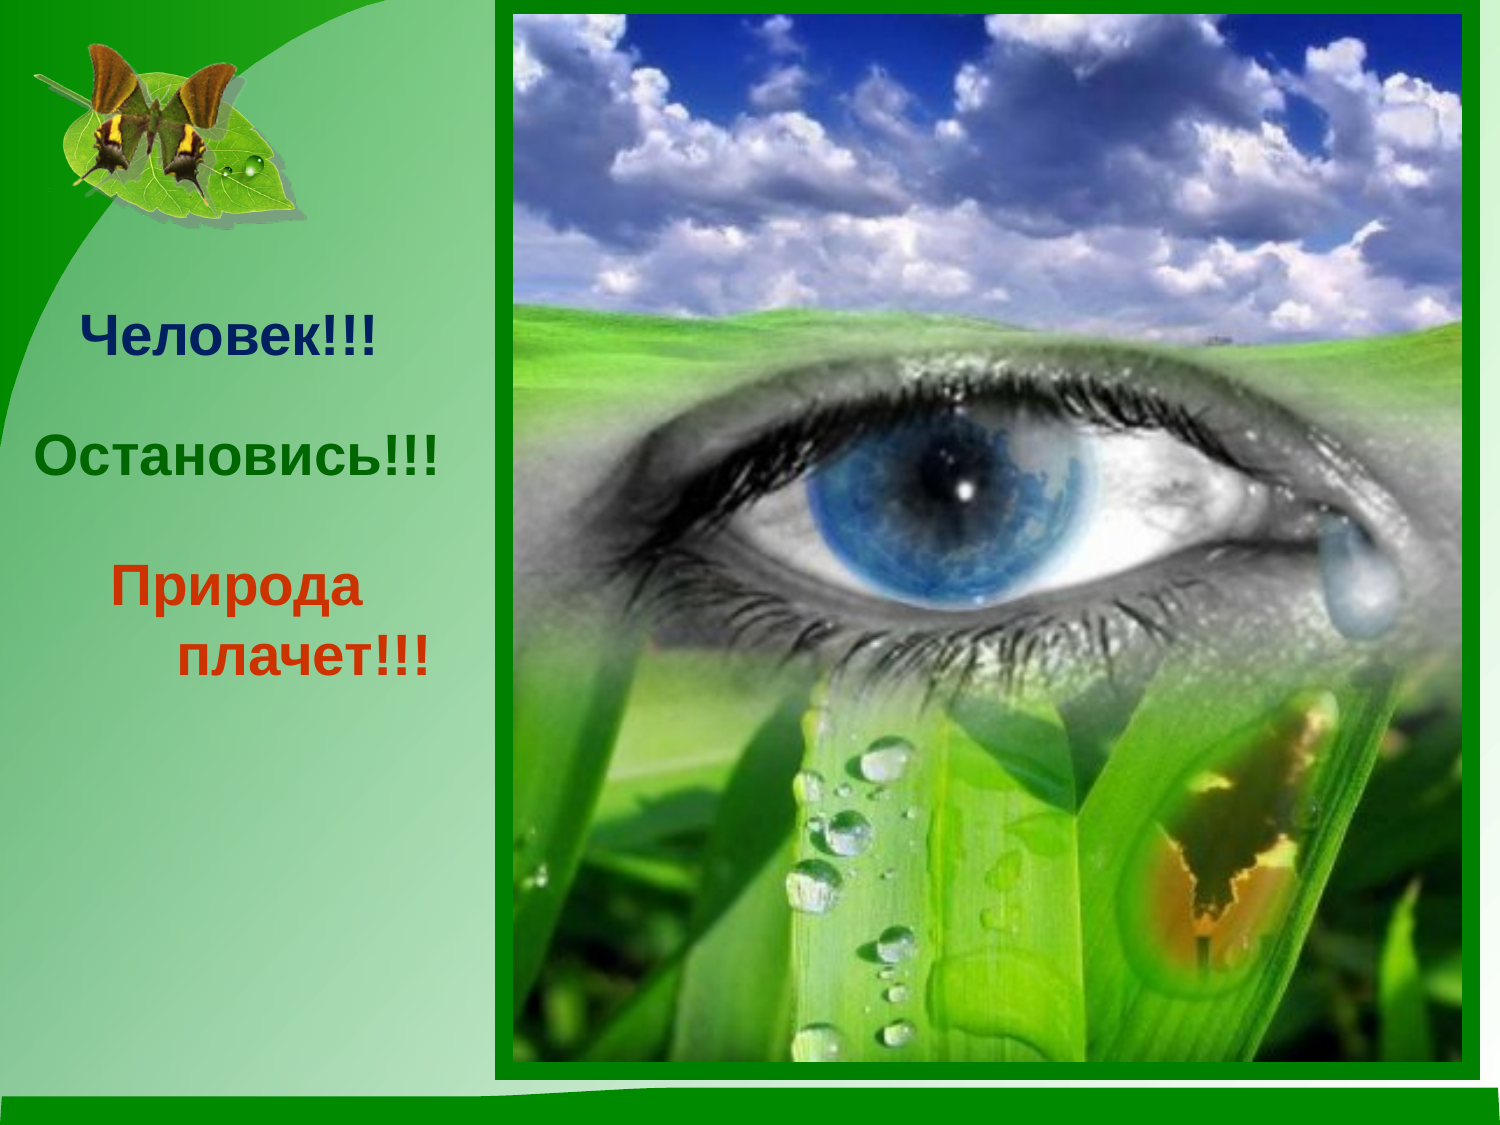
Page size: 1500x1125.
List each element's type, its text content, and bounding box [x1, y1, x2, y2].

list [512, 13, 1463, 1063]
picture [24, 37, 300, 229]
text_box Человек!!! Остановись!!! Природа плачет!!! [0, 299, 475, 695]
